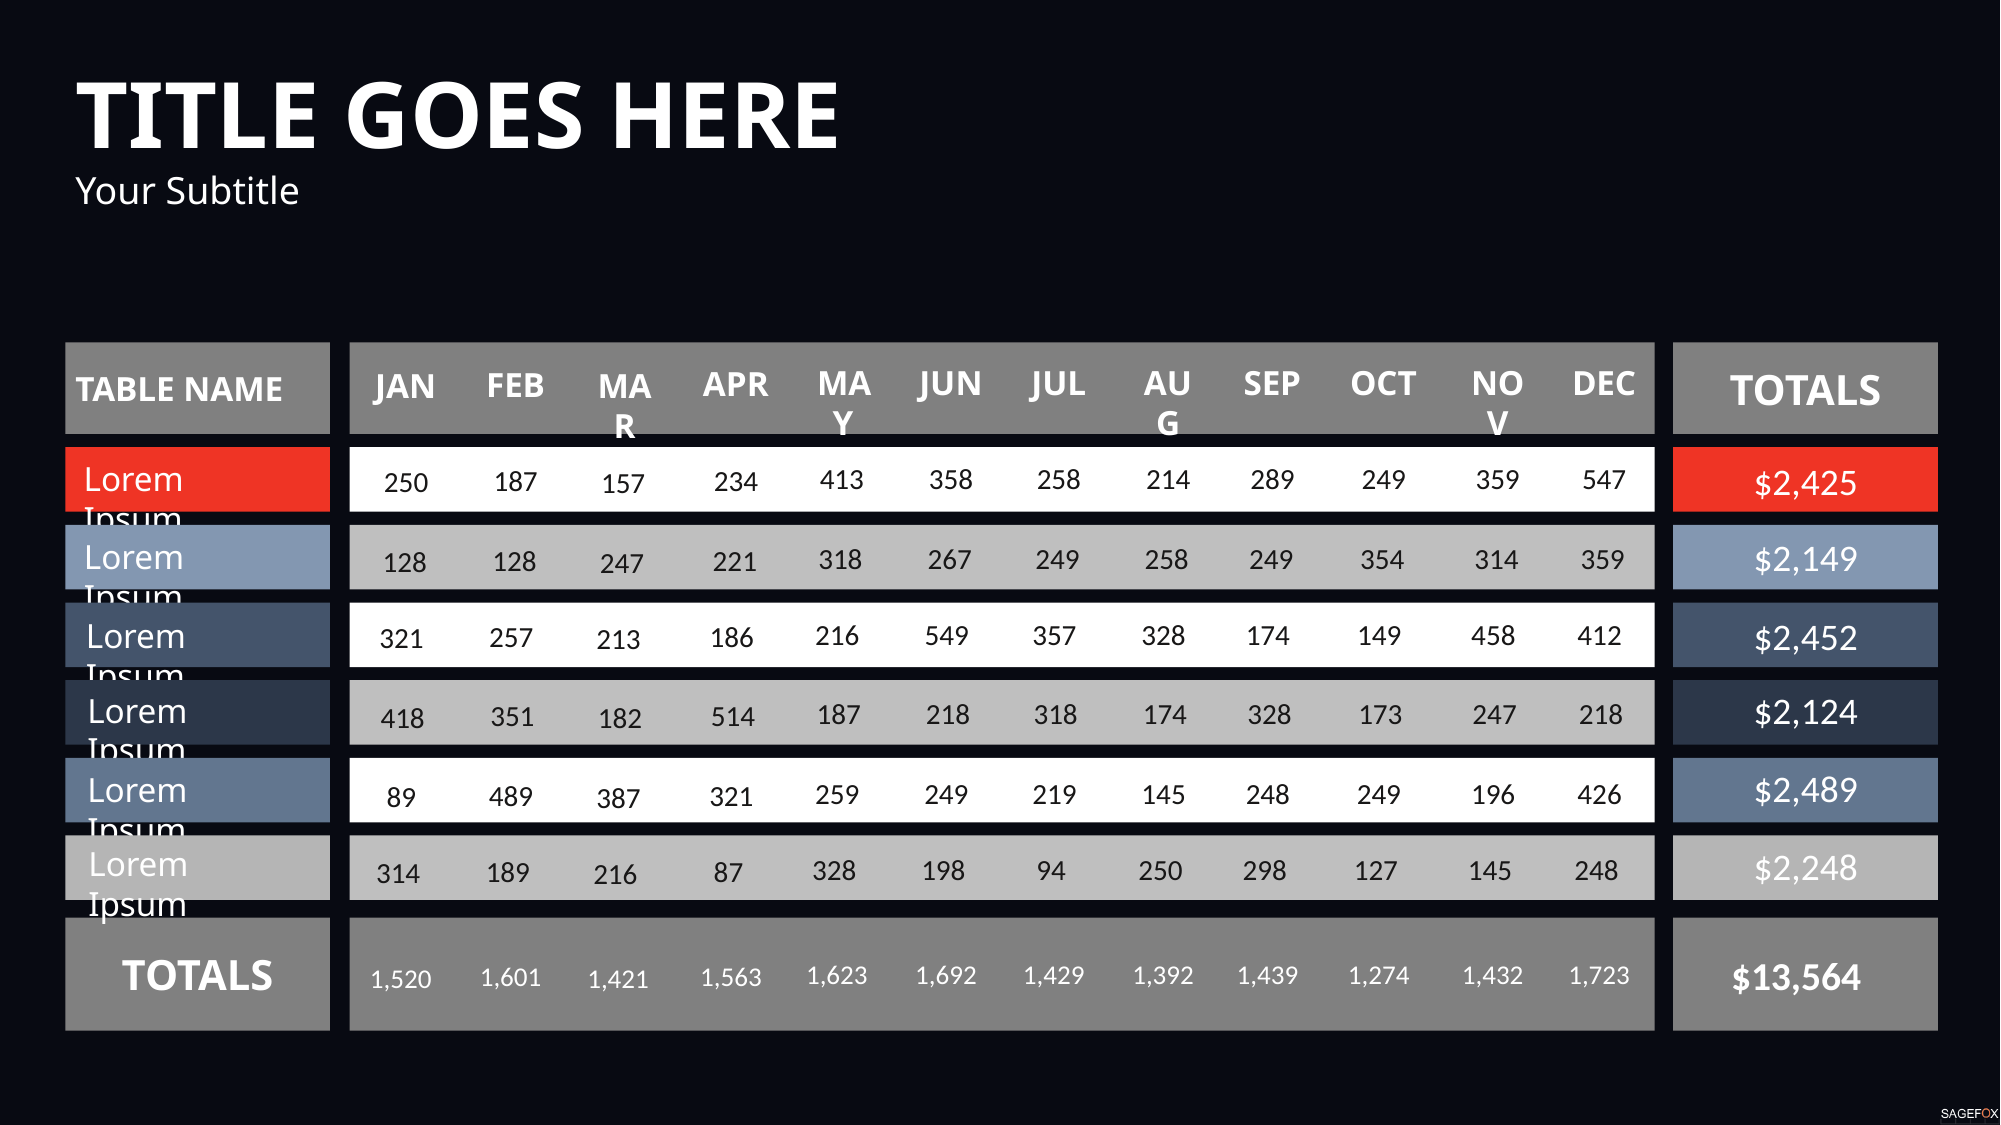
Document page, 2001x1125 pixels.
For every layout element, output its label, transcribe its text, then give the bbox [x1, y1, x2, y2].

text_box TOTALS [1712, 356, 1899, 421]
text_box 387 [569, 771, 668, 822]
text_box NOV [1448, 354, 1547, 449]
text_box 157 [574, 456, 672, 507]
text_box 187 [467, 455, 565, 505]
text_box 216 [788, 608, 887, 659]
text_box 358 [902, 453, 1000, 503]
text_box 248 [1219, 767, 1317, 818]
picture [1940, 1108, 2000, 1125]
text_box [349, 917, 1656, 1032]
text_box 328 [785, 843, 883, 894]
text_box 259 [788, 767, 886, 818]
text_box 351 [463, 690, 562, 740]
text_box 489 [462, 770, 560, 820]
text_box 458 [1444, 608, 1542, 659]
text_box DEC [1555, 354, 1653, 410]
text_box 234 [687, 454, 785, 505]
text_box 257 [462, 610, 560, 661]
text_box 218 [1552, 688, 1650, 738]
text_box 321 [682, 769, 781, 820]
text_box 1,421 [562, 954, 675, 1002]
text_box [59, 342, 330, 435]
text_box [65, 757, 330, 823]
text_box 318 [791, 532, 890, 583]
text_box 186 [682, 610, 781, 661]
text_box $2,452 [1721, 605, 1890, 666]
text_box 359 [1449, 453, 1547, 503]
text_box [1672, 524, 1939, 590]
text_box 182 [571, 692, 669, 742]
text_box $2,425 [1721, 450, 1890, 511]
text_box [65, 602, 330, 668]
text_box 249 [1330, 767, 1428, 818]
text_box 249 [1222, 532, 1320, 583]
text_box 359 [1554, 532, 1652, 583]
text_box APR [687, 356, 785, 411]
text_box 145 [1441, 843, 1539, 894]
text_box 89 [352, 771, 451, 821]
text_box 314 [1447, 532, 1546, 583]
text_box [349, 446, 1656, 513]
text_box 1,392 [1107, 950, 1211, 998]
text_box 412 [1550, 608, 1649, 659]
text_box $2,489 [1721, 757, 1890, 818]
text_box 1,274 [1322, 950, 1435, 998]
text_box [65, 917, 330, 1031]
text_box [349, 834, 1656, 901]
text_box 249 [897, 767, 996, 818]
text_box $2,124 [1721, 679, 1890, 740]
text_box 218 [899, 688, 997, 738]
text_box [1672, 917, 1939, 1032]
text_box 187 [789, 688, 888, 738]
text_box 196 [1444, 767, 1542, 818]
text_box [349, 524, 1656, 590]
text_box AUG [1119, 354, 1217, 449]
text_box JUL [1010, 354, 1108, 410]
text_box $2,248 [1721, 835, 1890, 896]
text_box [349, 757, 1656, 823]
text_box 221 [685, 534, 784, 585]
text_box [1672, 446, 1939, 513]
text_box 413 [793, 453, 891, 503]
text_box [1672, 602, 1939, 668]
text_box [1672, 679, 1939, 746]
text_box $2,149 [1721, 526, 1890, 587]
text_box 249 [1334, 453, 1433, 503]
text_box [349, 679, 1656, 746]
text_box [1672, 757, 1939, 823]
text_box 94 [1002, 843, 1100, 894]
text_box 174 [1219, 608, 1317, 659]
text_box 128 [355, 536, 454, 586]
text_box [349, 341, 1656, 435]
text_box 128 [465, 534, 564, 585]
text_box MAR [574, 358, 675, 453]
text_box 1,563 [675, 952, 787, 1000]
text_box 247 [1445, 688, 1544, 738]
text_box 149 [1330, 608, 1428, 659]
text_box 298 [1216, 843, 1314, 894]
text_box OCT [1334, 354, 1433, 410]
text_box 127 [1327, 843, 1425, 894]
text_box 250 [1111, 843, 1210, 894]
text_box 173 [1331, 688, 1430, 738]
text_box 1,520 [345, 953, 457, 1001]
text_box JAN [357, 357, 455, 413]
text_box FEB [466, 356, 565, 412]
text_box 328 [1220, 688, 1319, 738]
text_box 174 [1116, 688, 1214, 738]
text_box 219 [1005, 767, 1104, 818]
text_box 213 [569, 612, 668, 663]
text_box 216 [566, 847, 665, 898]
text_box 249 [1008, 532, 1107, 583]
text_box 549 [897, 608, 996, 659]
text_box 426 [1550, 767, 1649, 818]
text_box 267 [901, 532, 999, 583]
text_box SEP [1223, 354, 1322, 410]
text_box 247 [573, 536, 671, 587]
text_box 547 [1555, 453, 1653, 503]
text_box 418 [354, 691, 452, 742]
text_box 258 [1010, 453, 1108, 503]
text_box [65, 835, 330, 900]
text_box 250 [357, 456, 455, 507]
text_box 357 [1005, 608, 1104, 659]
text_box 289 [1223, 453, 1322, 503]
text_box 258 [1118, 532, 1216, 583]
text_box 1,692 [890, 950, 997, 998]
text_box 1,432 [1436, 950, 1543, 998]
text_box 321 [352, 611, 451, 662]
text_box 1,439 [1211, 950, 1322, 998]
text_box 354 [1333, 532, 1431, 583]
text_box 1,601 [454, 952, 567, 1000]
text_box TITLE GOES HERE Your Subtitle [60, 49, 1036, 220]
text_box 198 [894, 843, 993, 894]
text_box [1672, 341, 1939, 435]
text_box JUN [902, 354, 1000, 410]
text_box 189 [459, 845, 557, 896]
text_box 1,723 [1543, 950, 1656, 998]
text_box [65, 680, 330, 745]
text_box 145 [1114, 767, 1213, 818]
text_box 314 [349, 847, 447, 897]
text_box 328 [1114, 608, 1213, 659]
text_box 87 [679, 845, 778, 896]
text_box 1,623 [780, 950, 890, 998]
text_box $13,564 [1712, 943, 1880, 1006]
text_box [1672, 834, 1939, 901]
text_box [65, 524, 330, 590]
text_box [349, 602, 1656, 668]
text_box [65, 447, 330, 512]
text_box 248 [1547, 843, 1646, 894]
text_box 318 [1007, 688, 1105, 738]
text_box 214 [1119, 453, 1217, 503]
text_box 1,429 [997, 950, 1107, 998]
text_box MAY [792, 354, 894, 449]
text_box 514 [684, 690, 782, 740]
